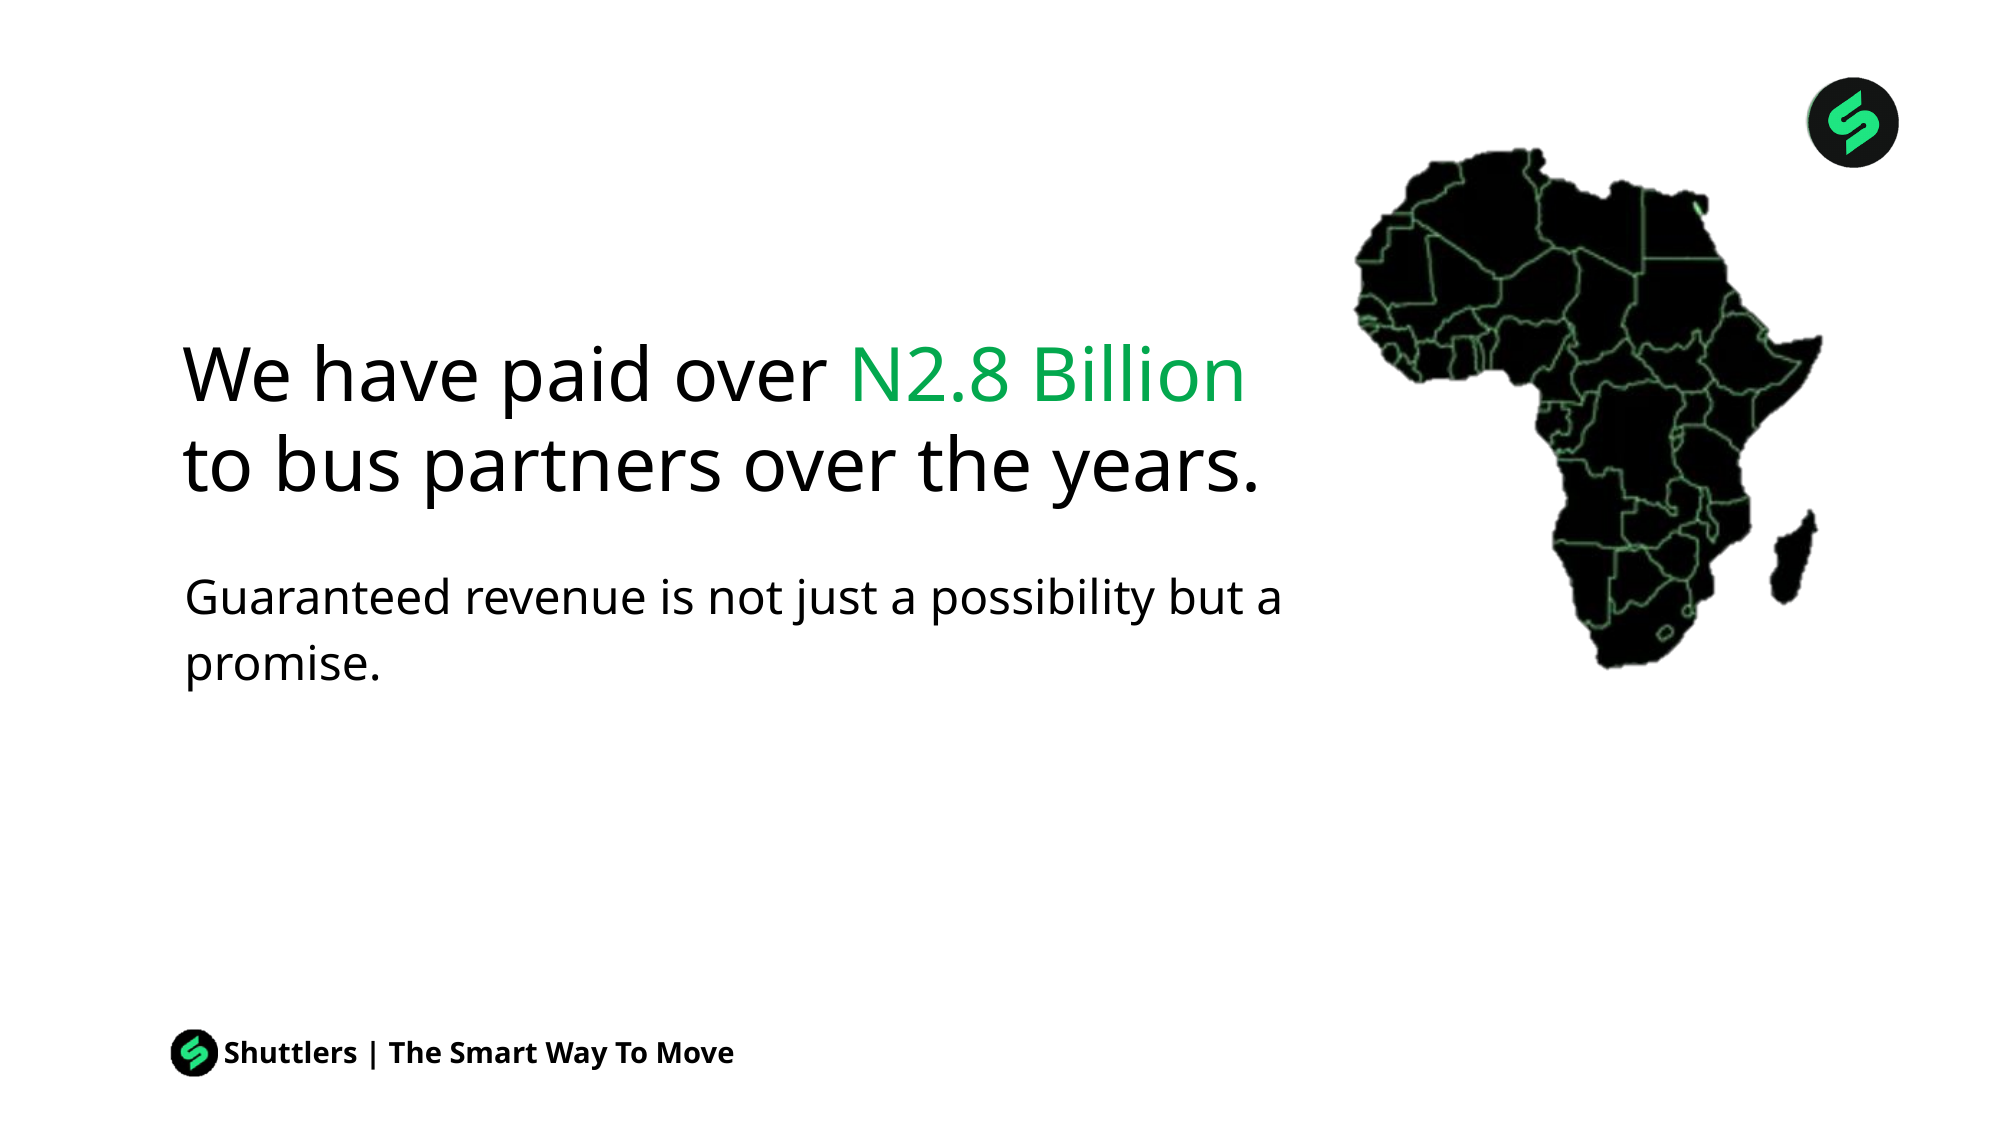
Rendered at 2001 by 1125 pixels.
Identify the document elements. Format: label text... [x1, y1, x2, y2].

text_box We have paid over N2.8 Billion to bus partners over the years. [167, 318, 1321, 514]
text_box Guaranteed revenue is not just a possibility but a promise. [169, 543, 1321, 671]
picture [1326, 75, 1900, 681]
text_box Shuttlers | The Smart Way To Move [222, 1026, 859, 1077]
picture [166, 1026, 222, 1078]
